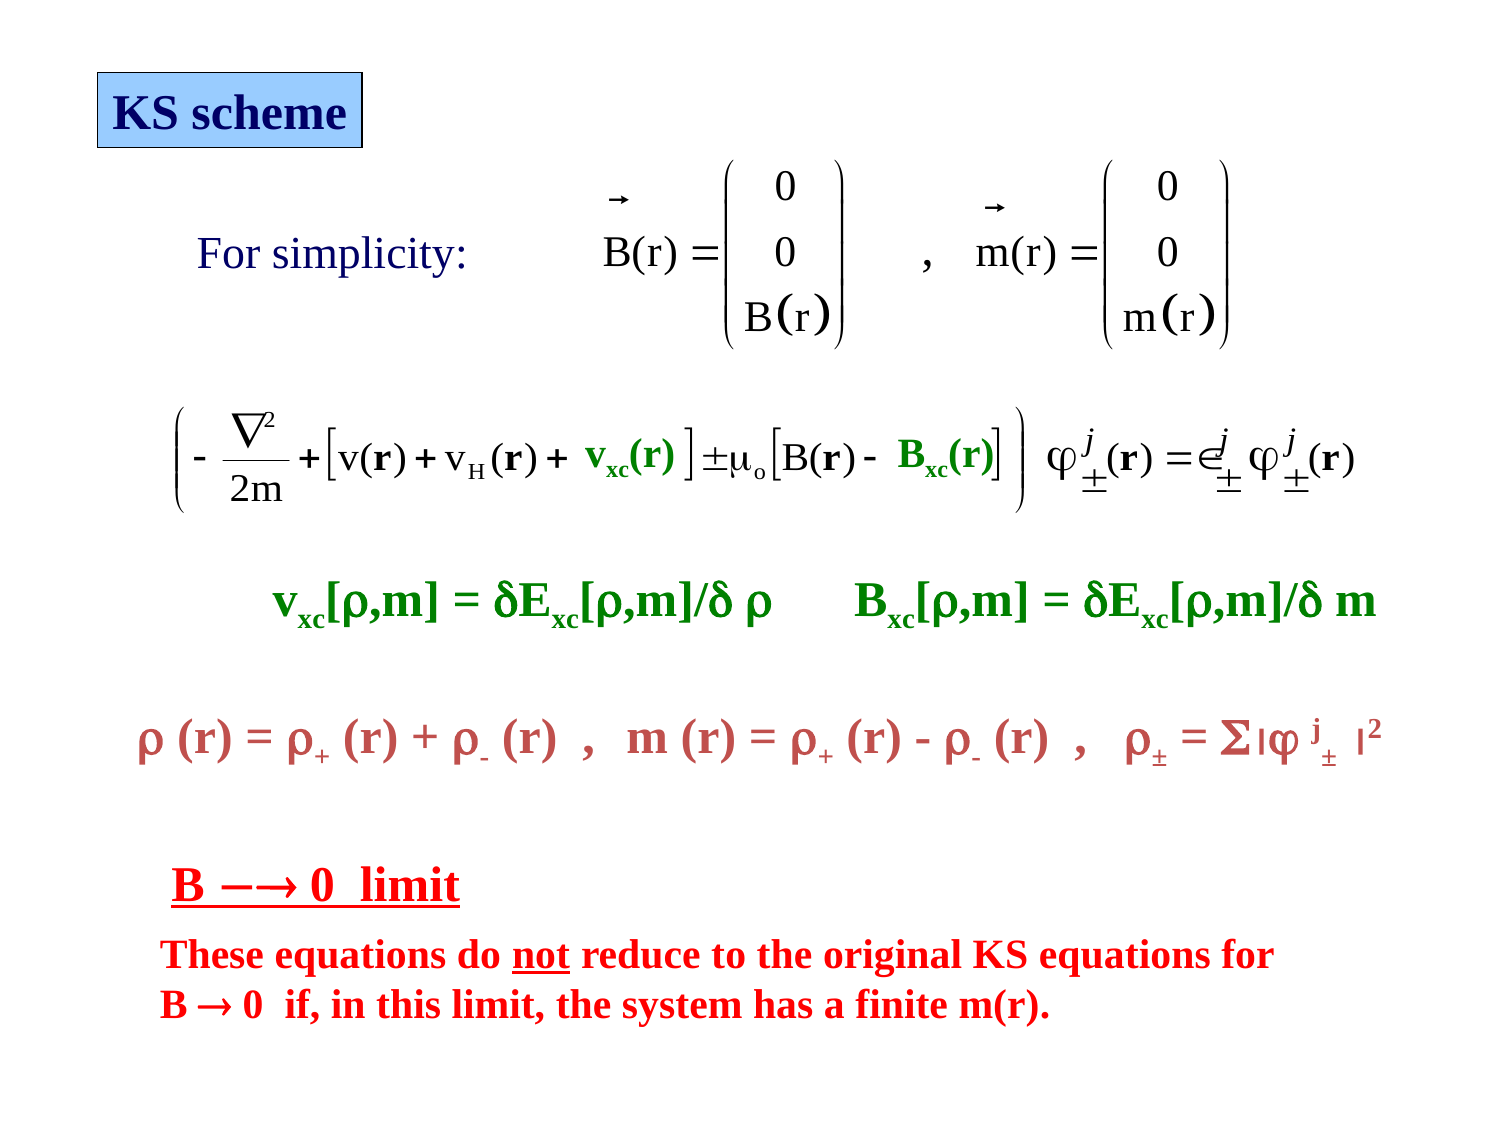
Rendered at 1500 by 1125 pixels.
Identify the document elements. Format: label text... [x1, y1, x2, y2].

text_box For simplicity: [196, 222, 468, 278]
text_box These equations do not reduce to the original KS equations for B  0 if, in this limit, the system has a finite m(r). [145, 919, 1300, 1035]
text_box ± =  j± 2 [1122, 702, 1384, 774]
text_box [968, 148, 1243, 362]
text_box KS scheme [97, 72, 363, 148]
text_box Bxc[,m] = Exc[,m]/ m [852, 564, 1379, 636]
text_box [134, 705, 1091, 770]
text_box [166, 397, 1362, 523]
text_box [595, 148, 856, 362]
text_box , [921, 215, 935, 276]
text_box B  0 limit [156, 844, 476, 919]
text_box vxc[,m] = Exc[,m]/  [271, 564, 775, 636]
